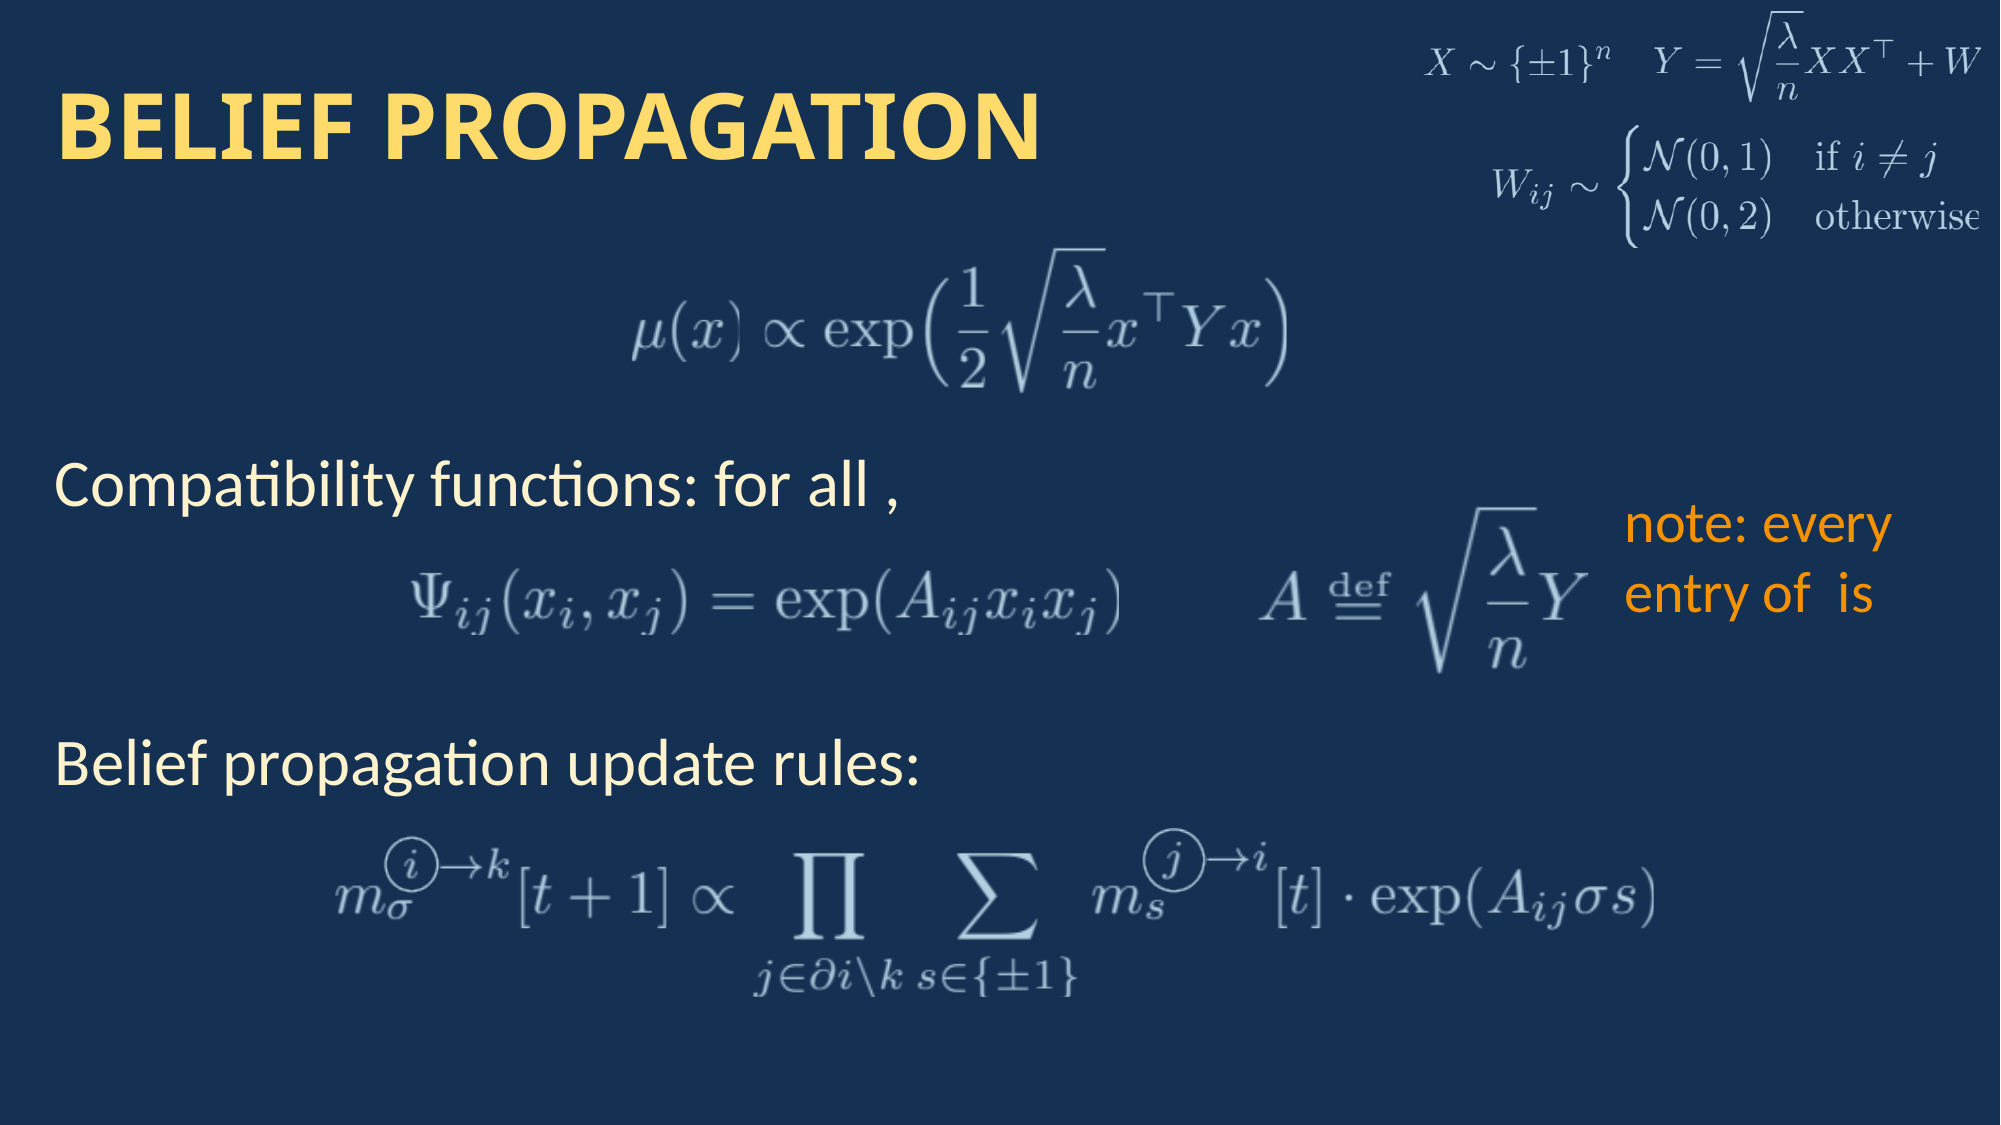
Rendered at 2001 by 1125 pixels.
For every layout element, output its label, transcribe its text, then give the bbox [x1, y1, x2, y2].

picture [1257, 506, 1589, 675]
picture [764, 247, 1287, 395]
title BELIEF PROPAGATION [39, 46, 1960, 213]
picture [1492, 124, 1979, 248]
picture [631, 300, 740, 362]
picture [410, 567, 1119, 635]
picture [334, 828, 1654, 997]
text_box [1423, 11, 1981, 103]
